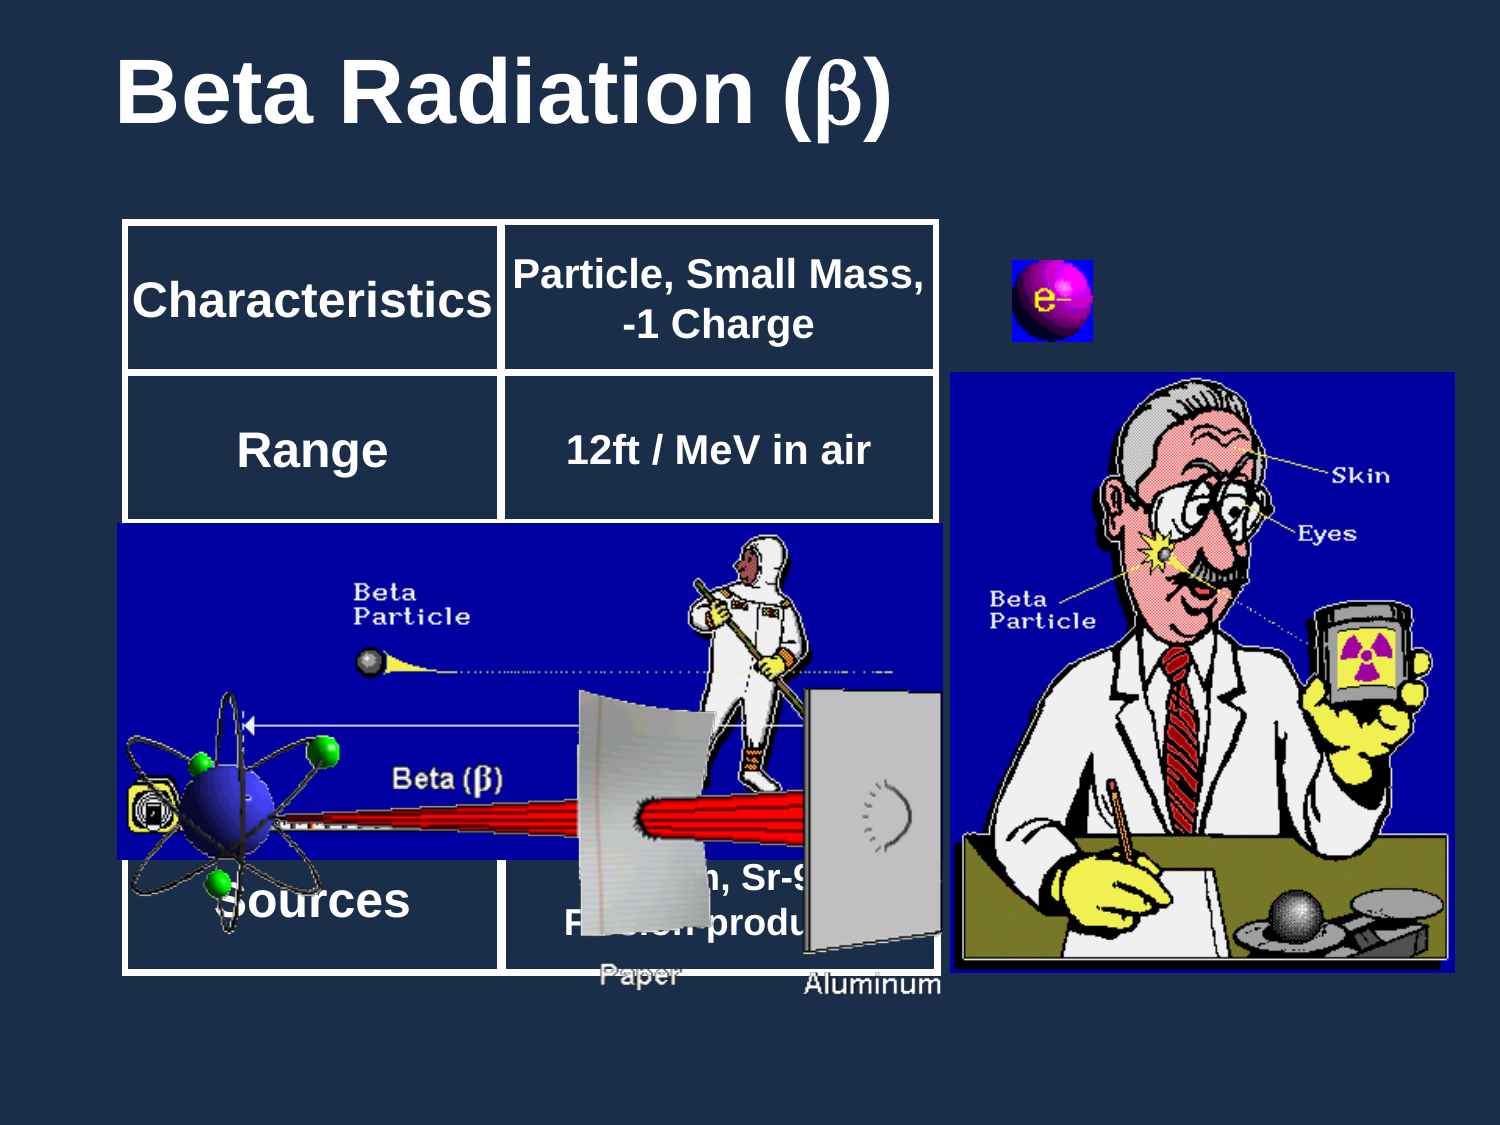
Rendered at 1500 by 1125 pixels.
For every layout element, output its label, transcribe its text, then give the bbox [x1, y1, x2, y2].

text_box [124, 222, 936, 372]
title Beta Radiation (b) [99, 0, 1375, 188]
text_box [1012, 260, 1093, 342]
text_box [124, 372, 936, 522]
picture [0, 0, 1500, 1125]
